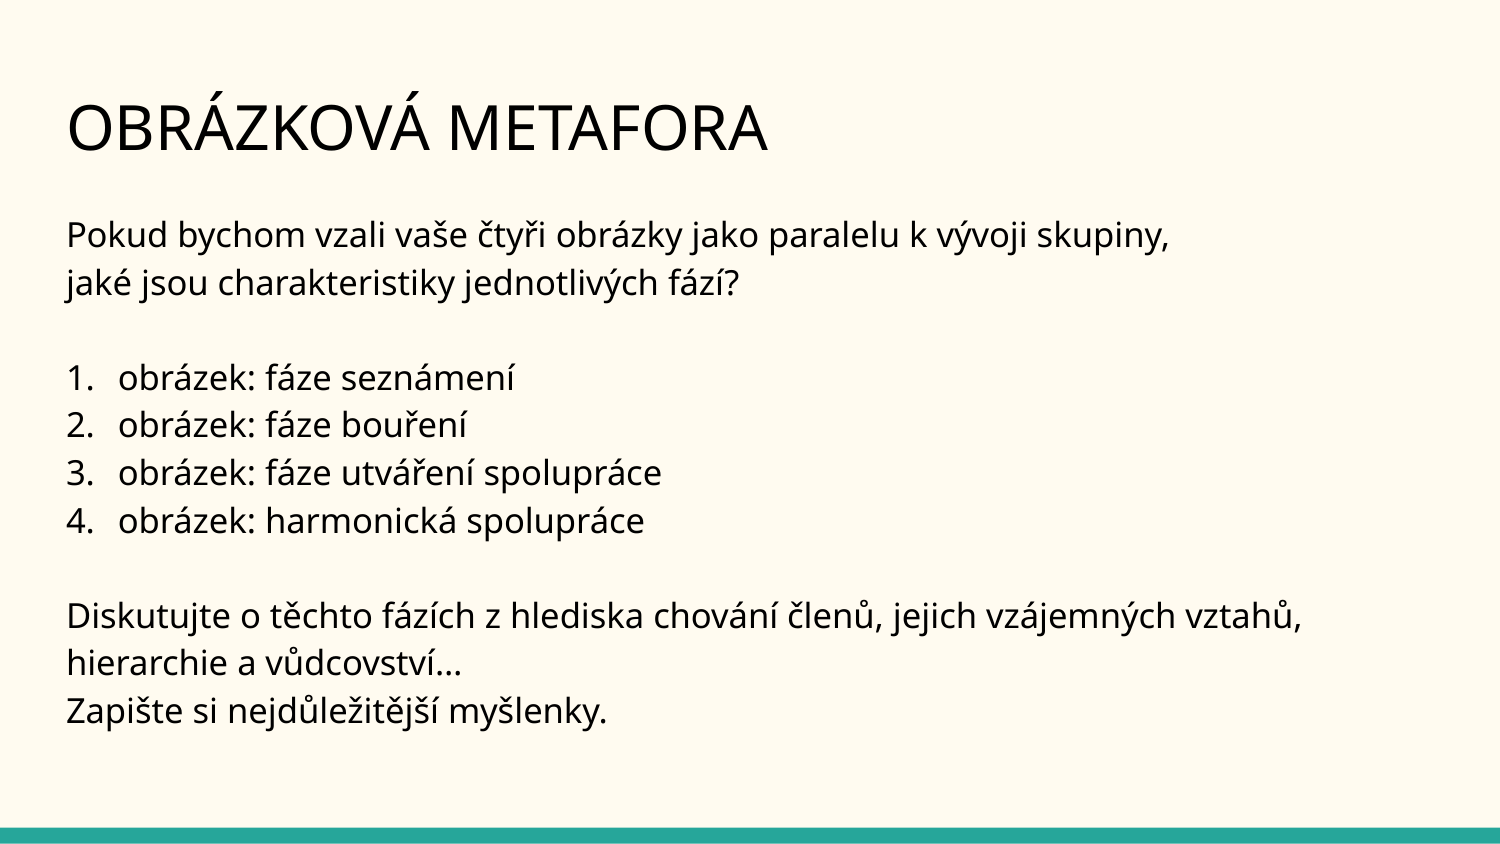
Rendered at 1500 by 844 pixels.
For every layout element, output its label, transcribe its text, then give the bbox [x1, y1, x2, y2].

list Pokud bychom vzali vaše čtyři obrázky jako paralelu k vývoji skupiny, jaké jsou charakteristiky jednotlivých fází? obrázek: fáze seznámení obrázek: fáze bouření obrázek: fáze utváření spolupráce obrázek: harmonická spolupráce Diskutujte o těchto fázích z hlediska chování členů, jejich vzájemných vztahů, hierarchie a vůdcovství… Zapište si nejdůležitější myšlenky. [51, 192, 1449, 750]
title OBRÁZKOVÁ METAFORA [51, 72, 1449, 174]
